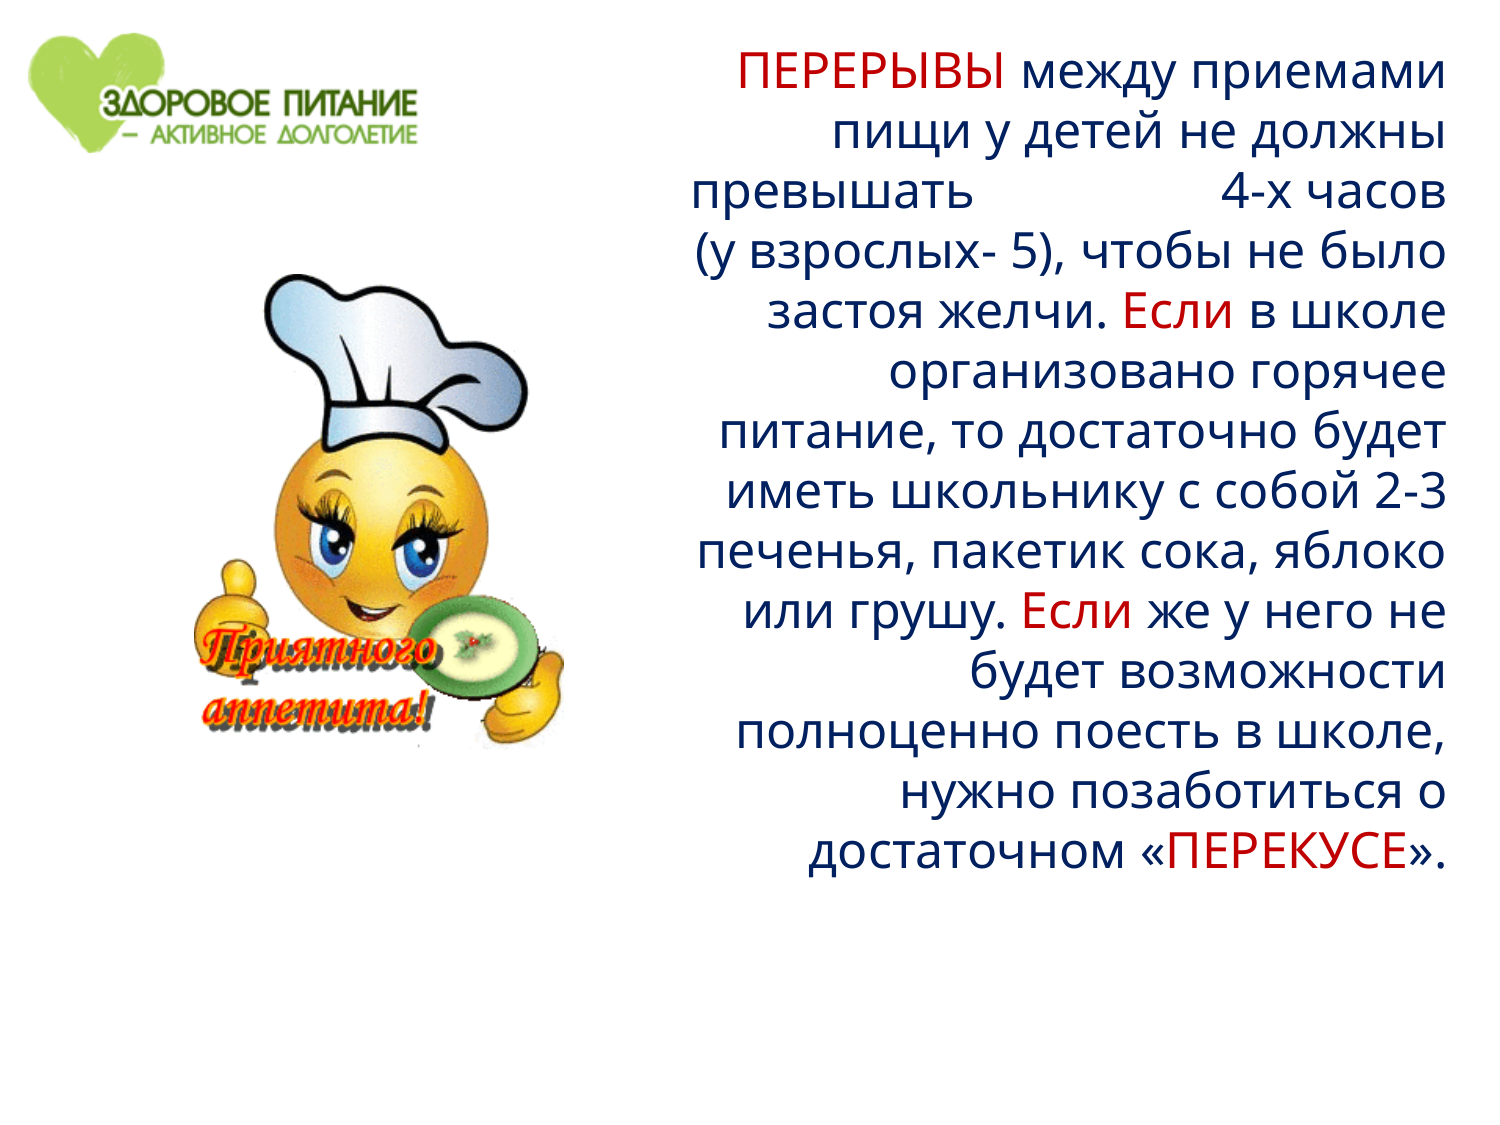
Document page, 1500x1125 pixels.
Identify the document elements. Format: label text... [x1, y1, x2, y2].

picture [25, 0, 423, 253]
picture [194, 274, 564, 756]
text_box ПЕРЕРЫВЫ между приемами пищи у детей не должны превышать 4-х часов (у взрослых- 5), чтобы не было застоя желчи. Если в школе организовано горячее питание, то достаточно будет иметь школьнику с собой 2-3 печенья, пакетик сока, яблоко или грушу. Если же у него не будет возможности полноценно поесть в школе, нужно позаботиться о достаточном «ПЕРЕКУСЕ». [655, 30, 1463, 886]
